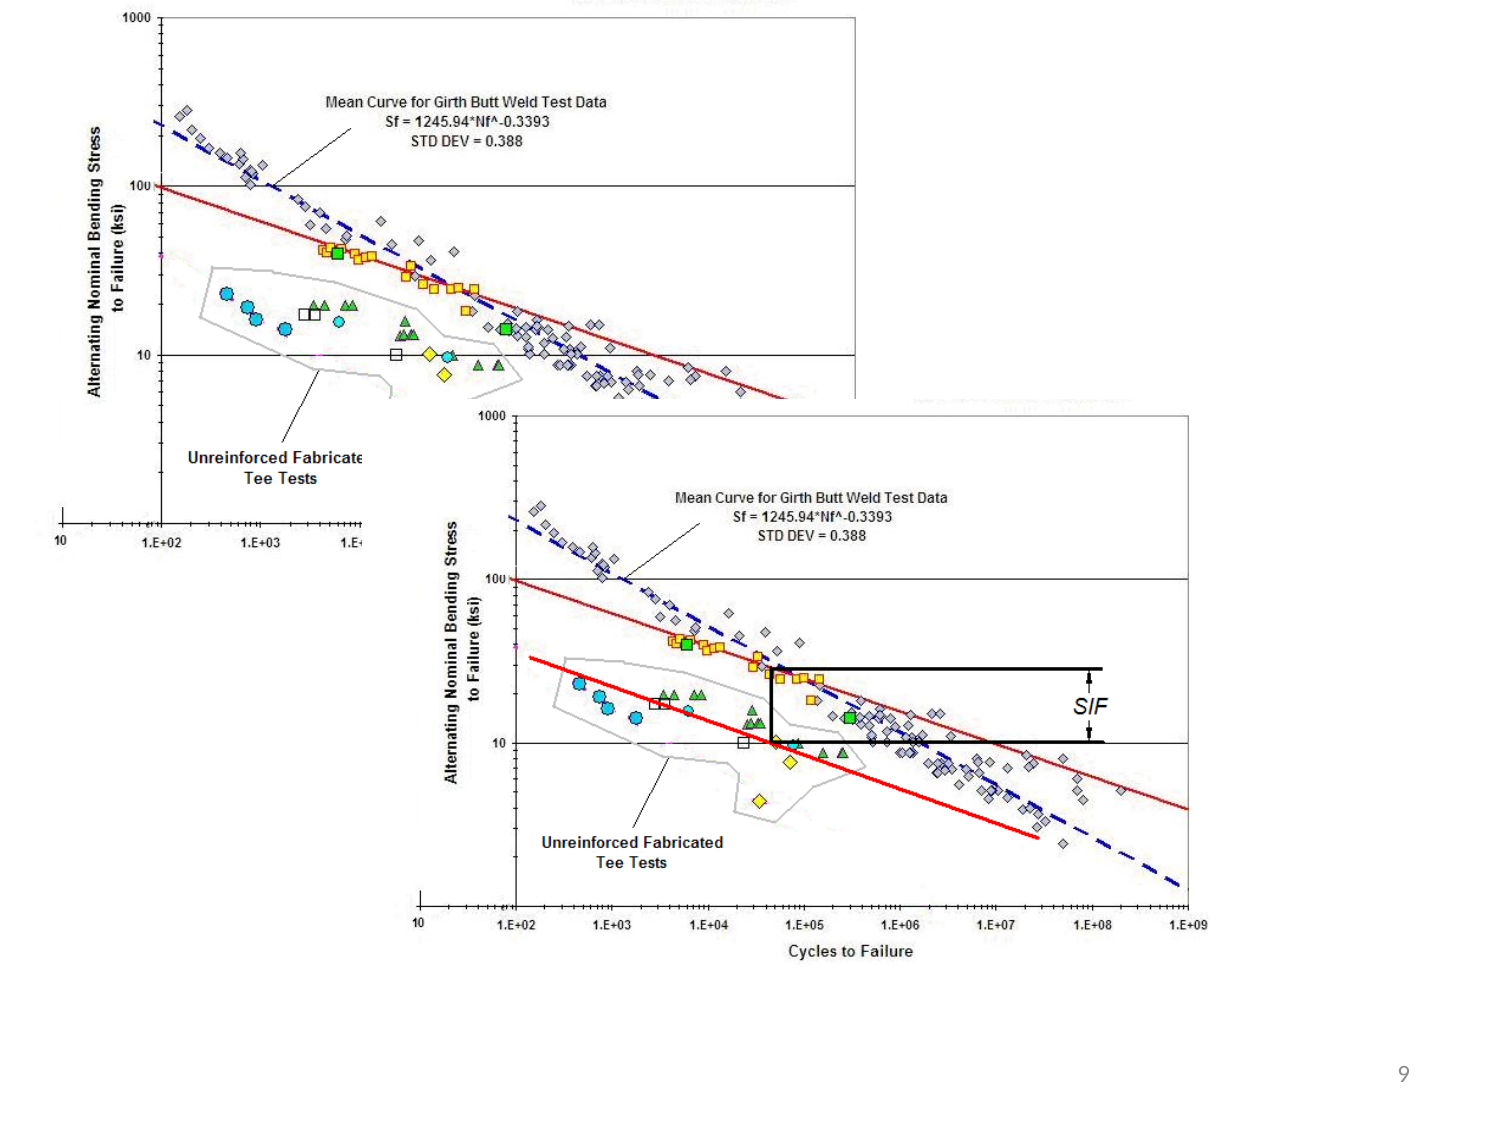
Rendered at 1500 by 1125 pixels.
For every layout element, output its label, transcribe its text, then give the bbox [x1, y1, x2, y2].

picture [0, 0, 1215, 965]
slide_number 9 [1074, 1042, 1425, 1103]
